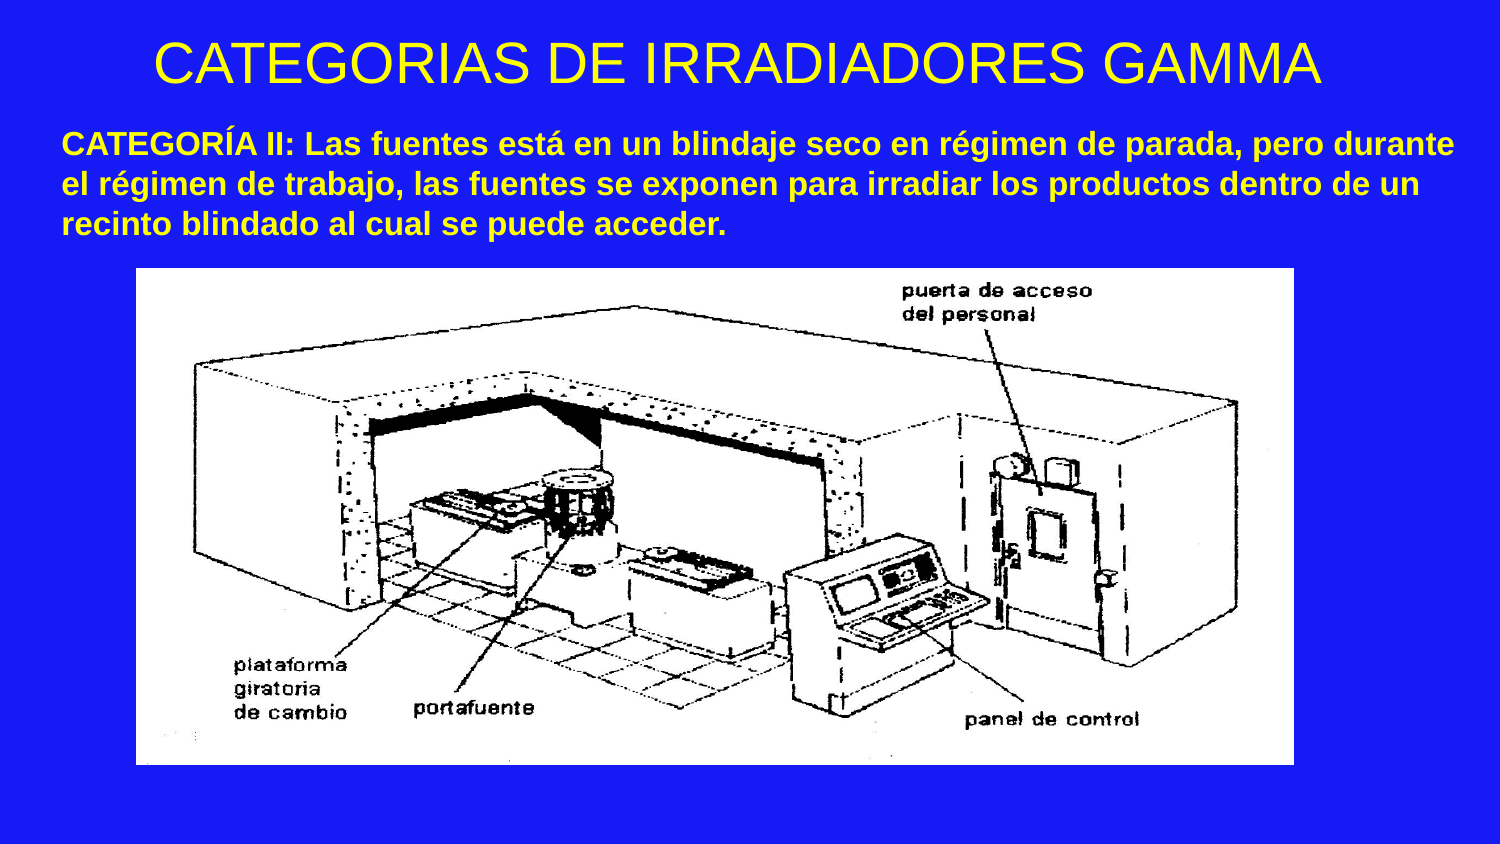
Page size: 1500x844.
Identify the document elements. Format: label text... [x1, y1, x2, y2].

text_box CATEGORÍA II: Las fuentes está en un blindaje seco en régimen de parada, pero durante el régimen de trabajo, las fuentes se exponen para irradiar los productos dentro de un recinto blindado al cual se puede acceder. [46, 114, 1500, 250]
picture [136, 268, 1294, 765]
text_box CATEGORIAS DE IRRADIADORES GAMMA [41, 0, 1436, 103]
